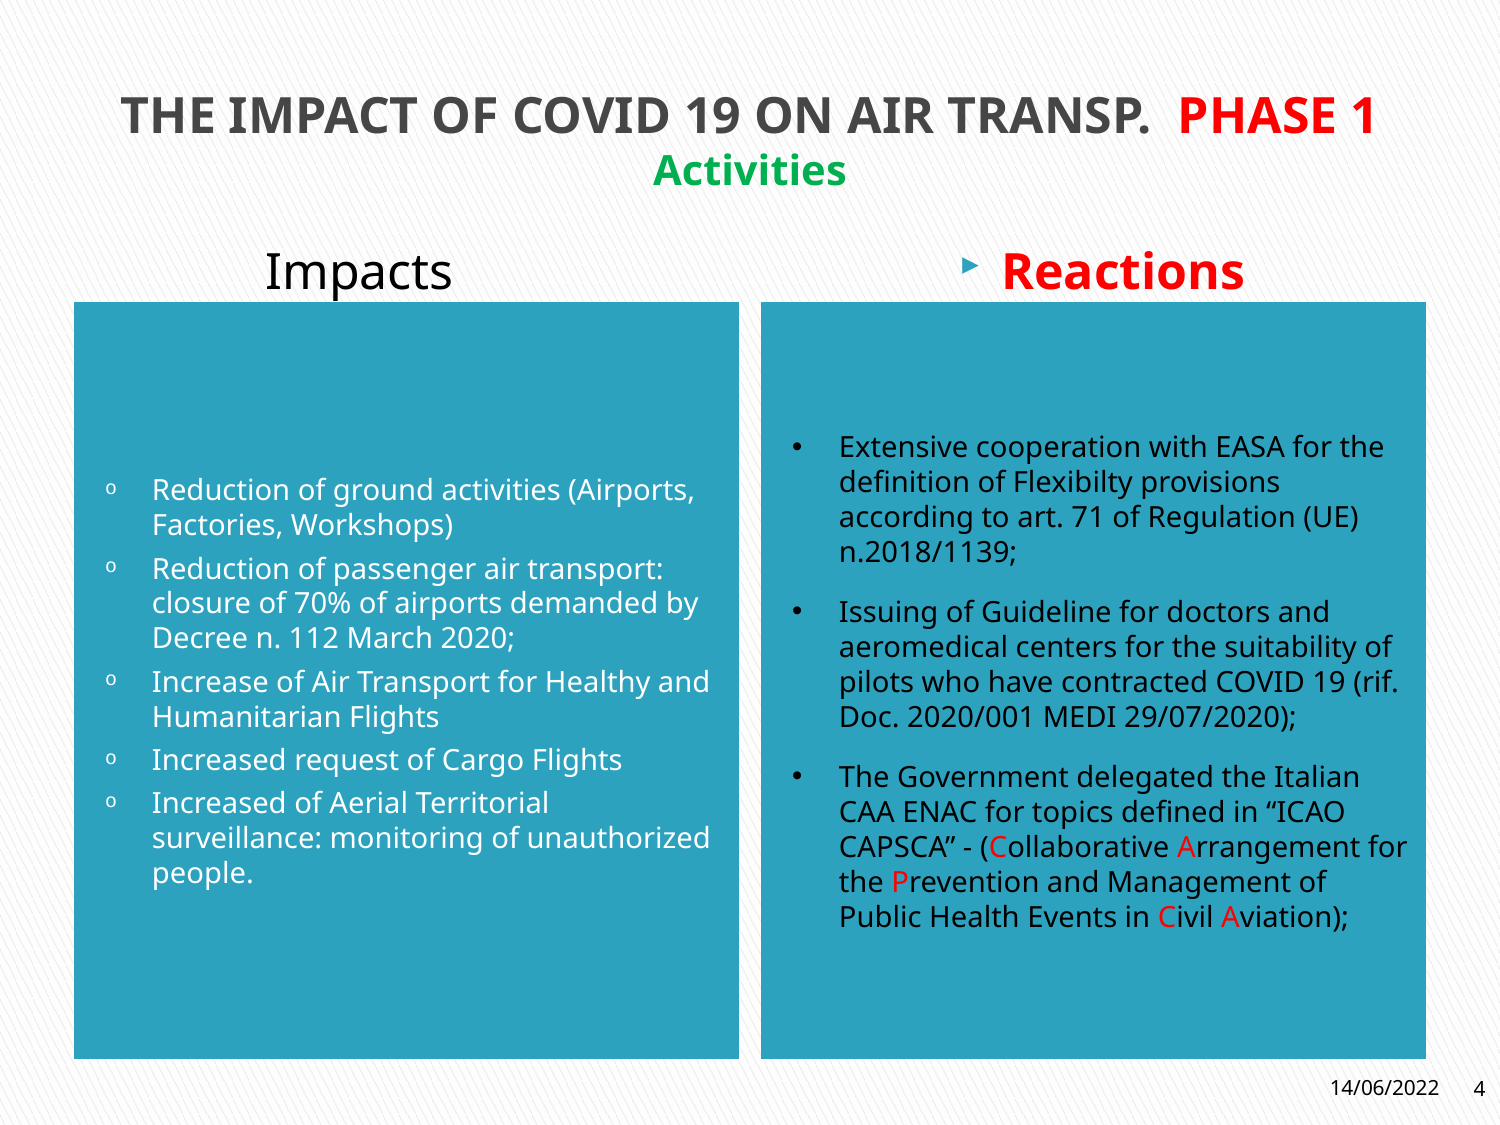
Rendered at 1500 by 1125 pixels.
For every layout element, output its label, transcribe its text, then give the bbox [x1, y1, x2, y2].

list Extensive cooperation with EASA for the definition of Flexibilty provisions according to art. 71 of Regulation (UE) n.2018/1139; Issuing of Guideline for doctors and aeromedical centers for the suitability of pilots who have contracted COVID 19 (rif. Doc. 2020/001 MEDI 29/07/2020); The Government delegated the Italian CAA ENAC for topics defined in “ICAO CAPSCA” - (Collaborative Arrangement for the Prevention and Management of Public Health Events in Civil Aviation); [761, 302, 1426, 1059]
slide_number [1315, 1046, 1500, 1107]
list Impacts [74, 231, 738, 291]
slide_number 4 [1439, 1051, 1500, 1112]
list Reduction of ground activities (Airports, Factories, Workshops) Reduction of passenger air transport: closure of 70% of airports demanded by Decree n. 112 March 2020; Increase of Air Transport for Healthy and Humanitarian Flights Increased request of Cargo Flights Increased of Aerial Territorial surveillance: monitoring of unauthorized people. [74, 302, 739, 1059]
list Reactions [761, 231, 1426, 303]
title THE IMPACT OF COVID 19 ON AIR TRANSP. PHASE 1 Activities [75, 44, 1425, 233]
